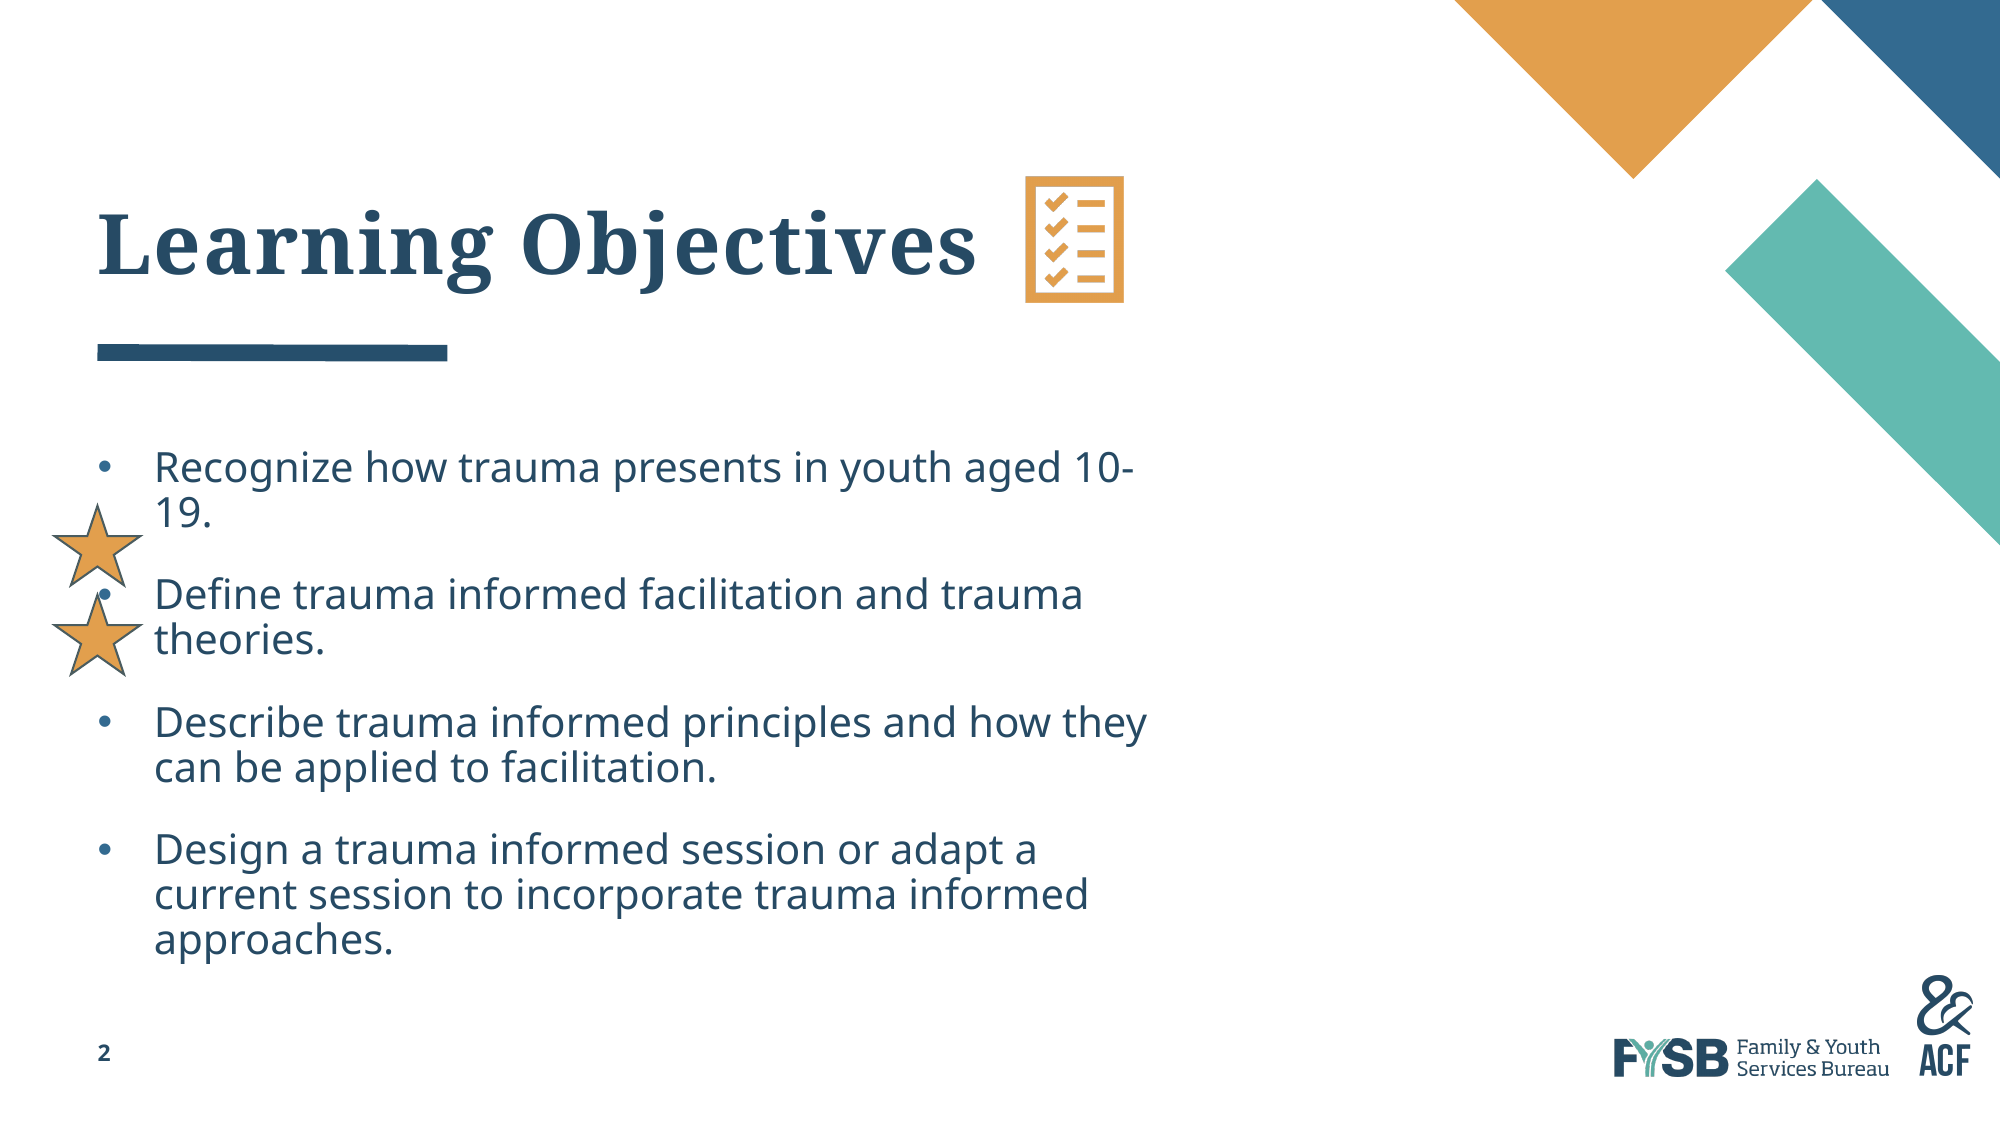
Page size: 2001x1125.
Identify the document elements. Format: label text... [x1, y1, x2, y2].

list Recognize how trauma presents in youth aged 10-19. Define trauma informed facilitation and trauma theories. Describe trauma informed principles and how they can be applied to facilitation. Design a trauma informed session or adapt a current session to incorporate trauma informed approaches. [97, 439, 1161, 1030]
picture [1917, 975, 1973, 1076]
picture [999, 164, 1150, 315]
slide_number 2 [97, 1038, 184, 1080]
title Learning Objectives [97, 45, 1702, 291]
text_box [51, 591, 144, 677]
picture [1612, 1038, 1891, 1077]
text_box [51, 502, 144, 588]
